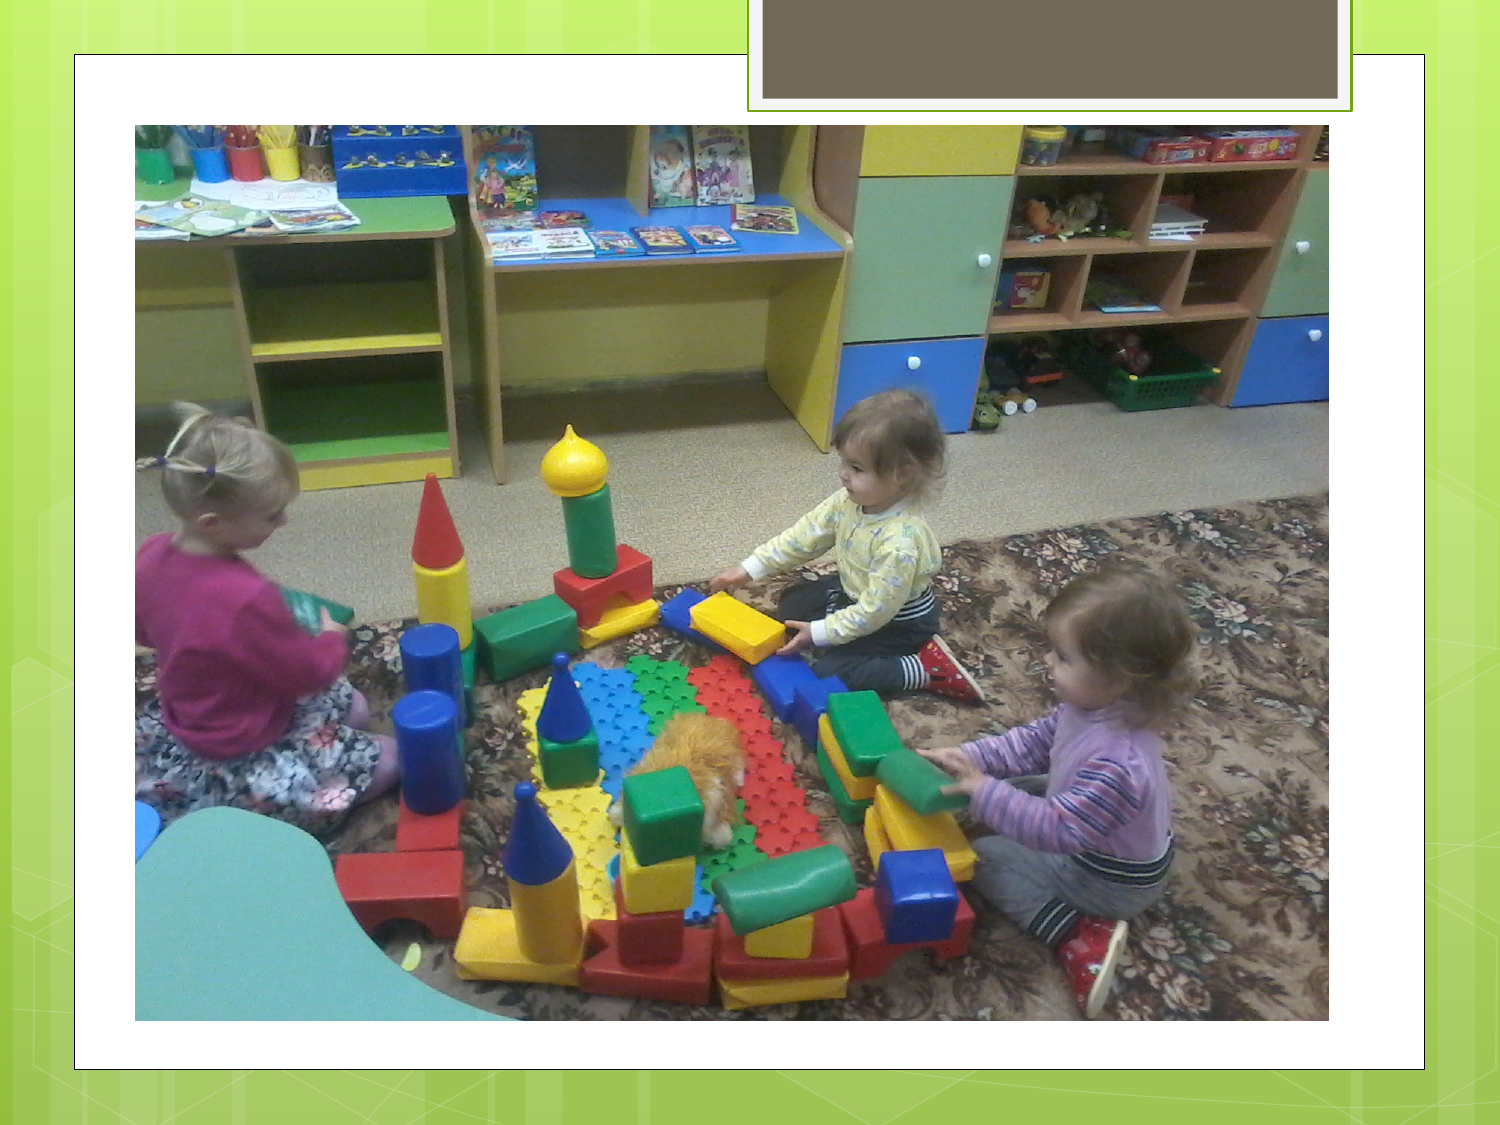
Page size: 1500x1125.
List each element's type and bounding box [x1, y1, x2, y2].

list [135, 125, 1329, 1021]
